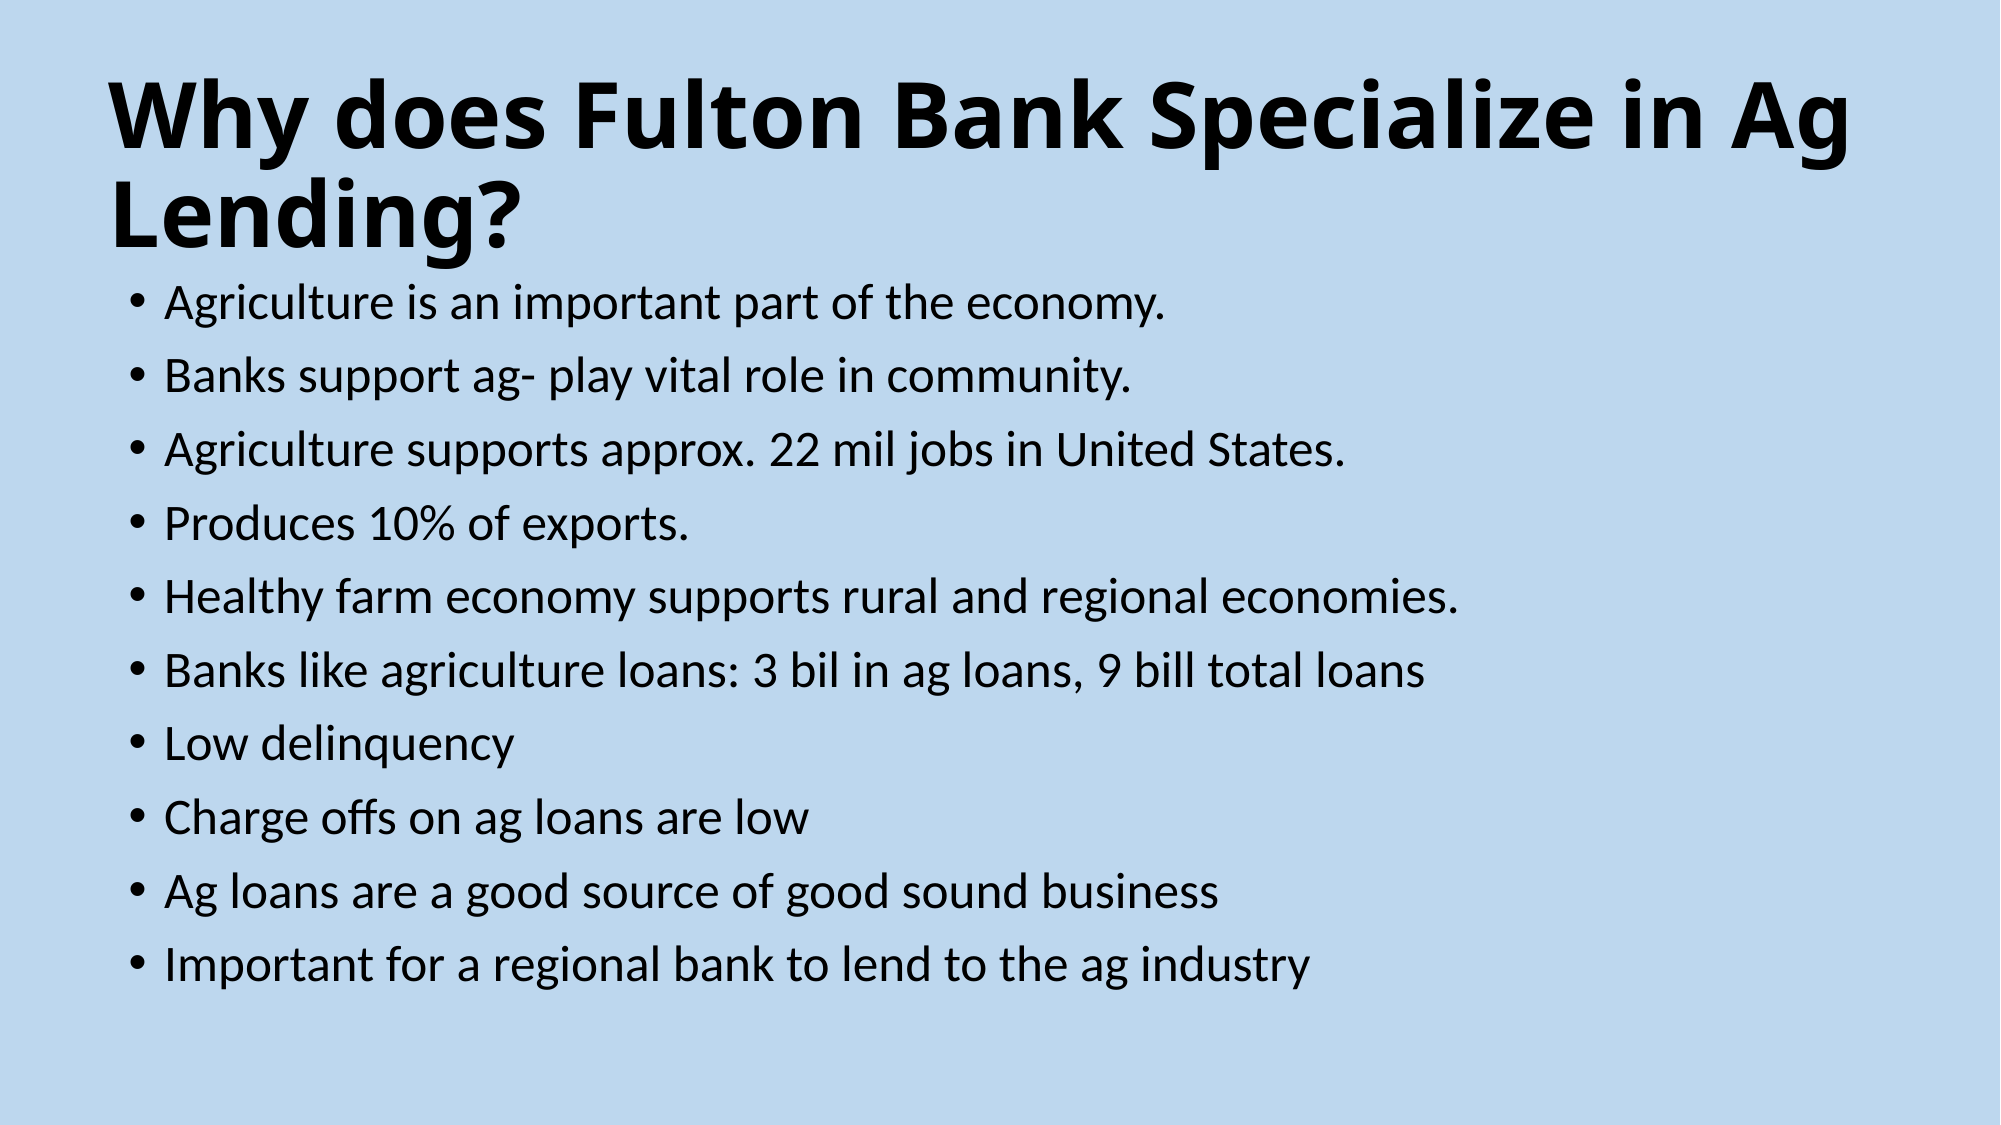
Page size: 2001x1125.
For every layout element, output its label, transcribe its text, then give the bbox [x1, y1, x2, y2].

list Agriculture is an important part of the economy. Banks support ag- play vital role in community. Agriculture supports approx. 22 mil jobs in United States. Produces 10% of exports. Healthy farm economy supports rural and regional economies. Banks like agriculture loans: 3 bil in ag loans, 9 bill total loans Low delinquency Charge offs on ag loans are low Ag loans are a good source of good sound business Important for a regional bank to lend to the ag industry [113, 267, 1839, 1005]
title Why does Fulton Bank Specialize in Ag Lending? [93, 59, 1905, 278]
